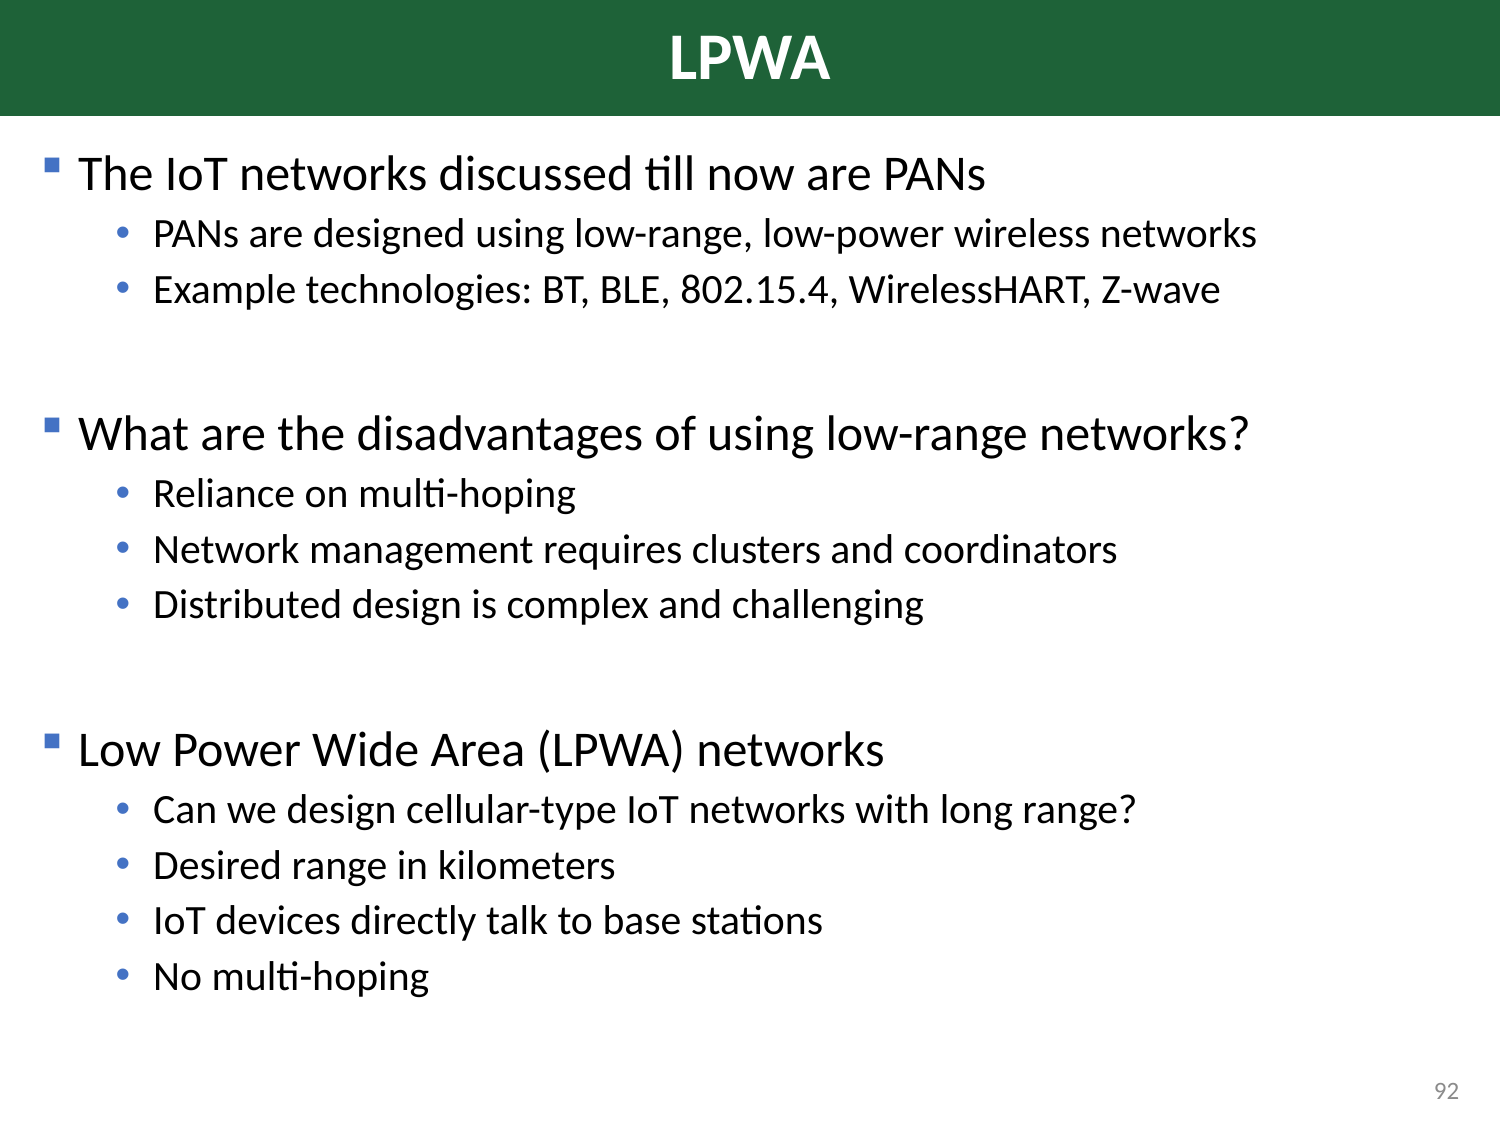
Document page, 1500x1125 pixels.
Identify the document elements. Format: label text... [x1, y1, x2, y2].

list The IoT networks discussed till now are PANs PANs are designed using low-range, low-power wireless networks Example technologies: BT, BLE, 802.15.4, WirelessHART, Z-wave What are the disadvantages of using low-range networks? Reliance on multi-hoping Network management requires clusters and coordinators Distributed design is complex and challenging Low Power Wide Area (LPWA) networks Can we design cellular-type IoT networks with long range? Desired range in kilometers IoT devices directly talk to base stations No multi-hoping [25, 139, 1475, 1102]
slide_number 92 [1136, 1059, 1475, 1120]
title LPWA [0, 0, 1500, 116]
